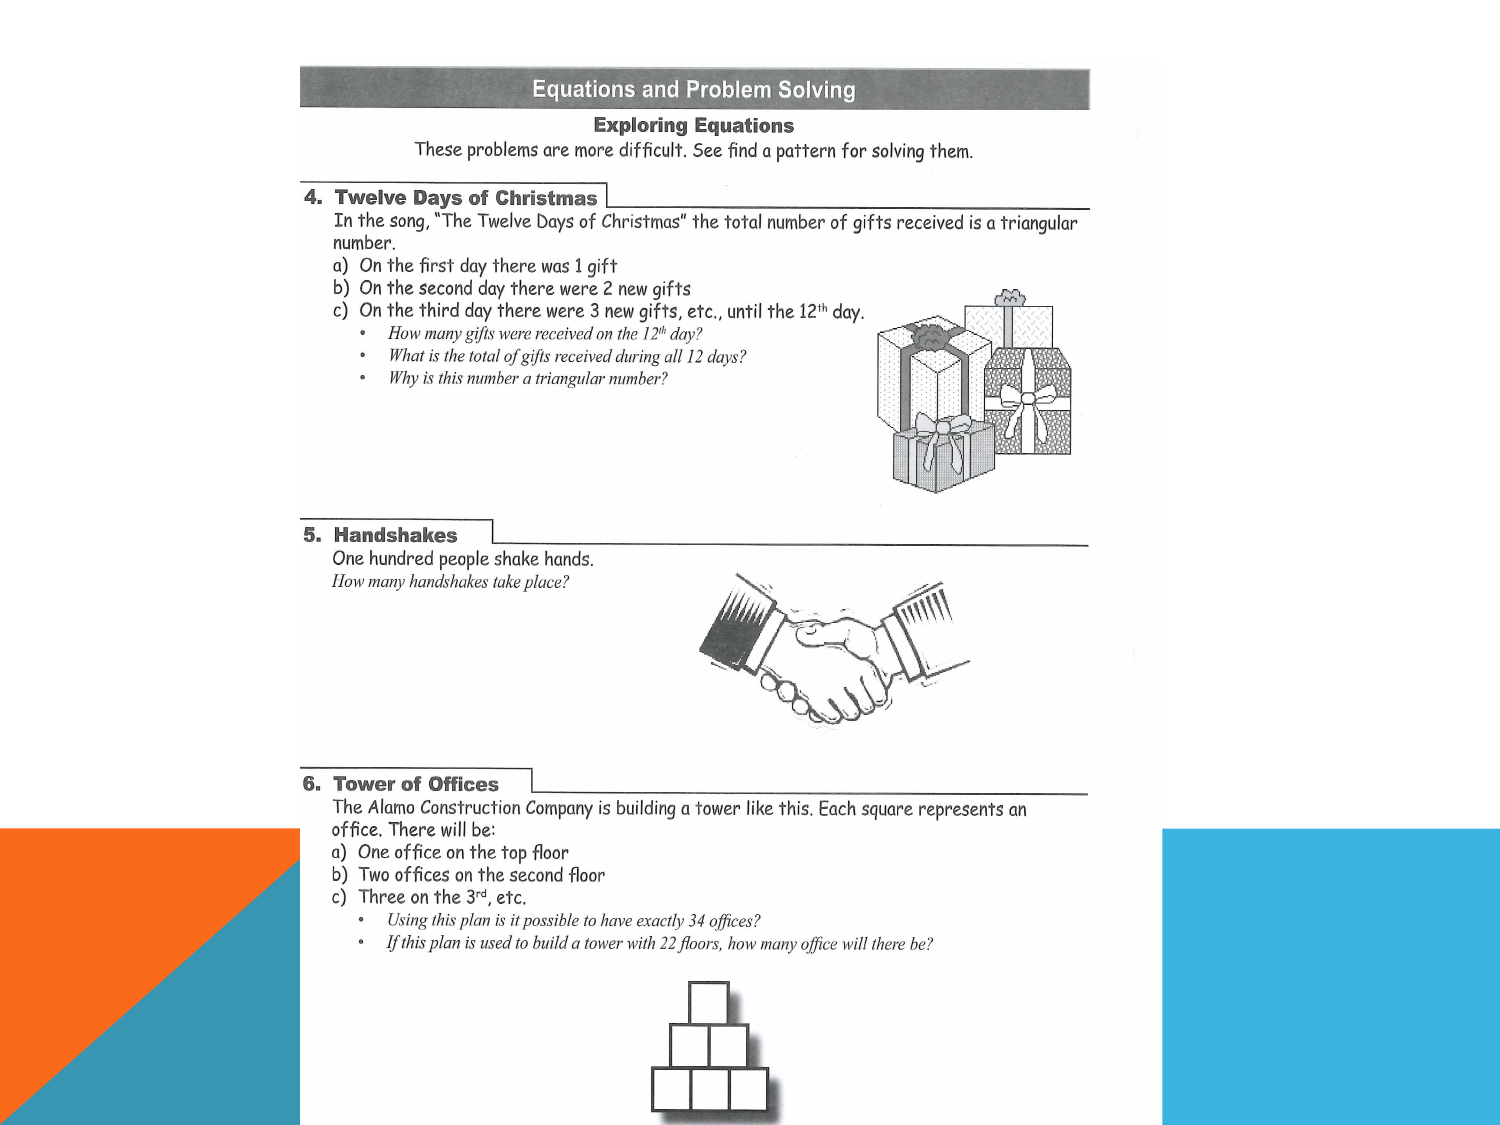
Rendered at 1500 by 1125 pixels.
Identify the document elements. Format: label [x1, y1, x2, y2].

list [299, 62, 1163, 1125]
